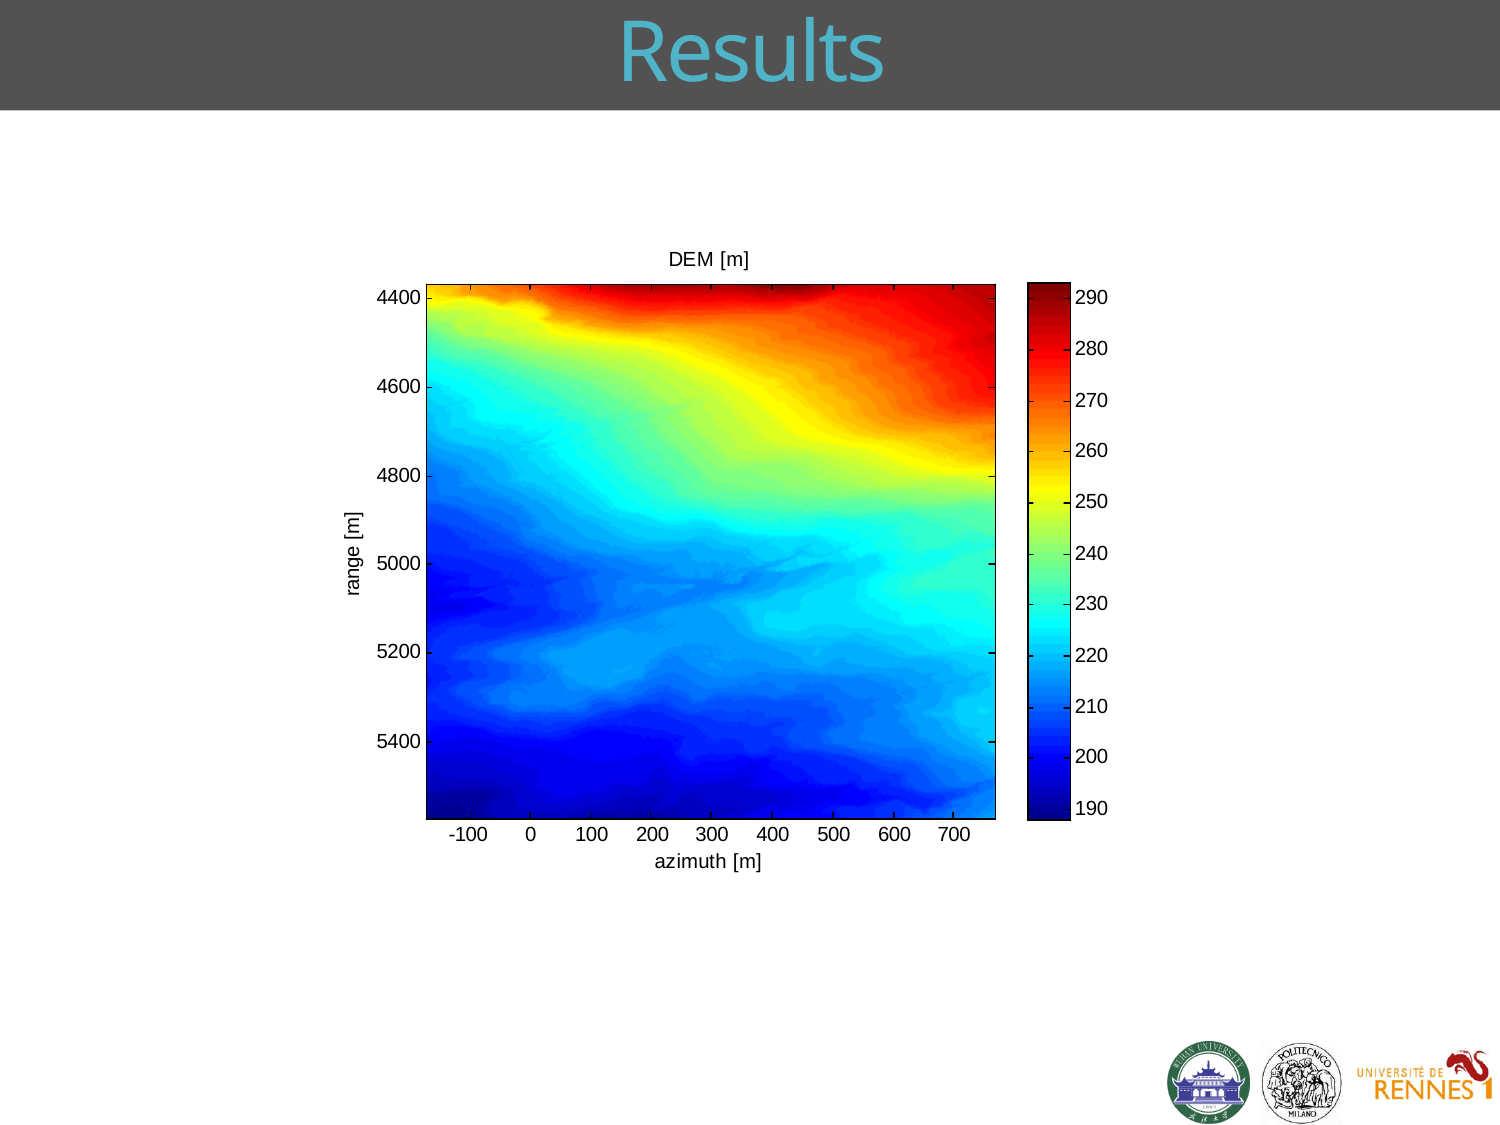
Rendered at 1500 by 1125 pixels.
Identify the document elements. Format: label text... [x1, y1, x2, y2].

picture [1354, 1047, 1495, 1101]
picture [1167, 1041, 1250, 1124]
picture [312, 234, 1188, 891]
picture [1260, 1041, 1343, 1125]
text_box Results [0, 0, 1500, 111]
